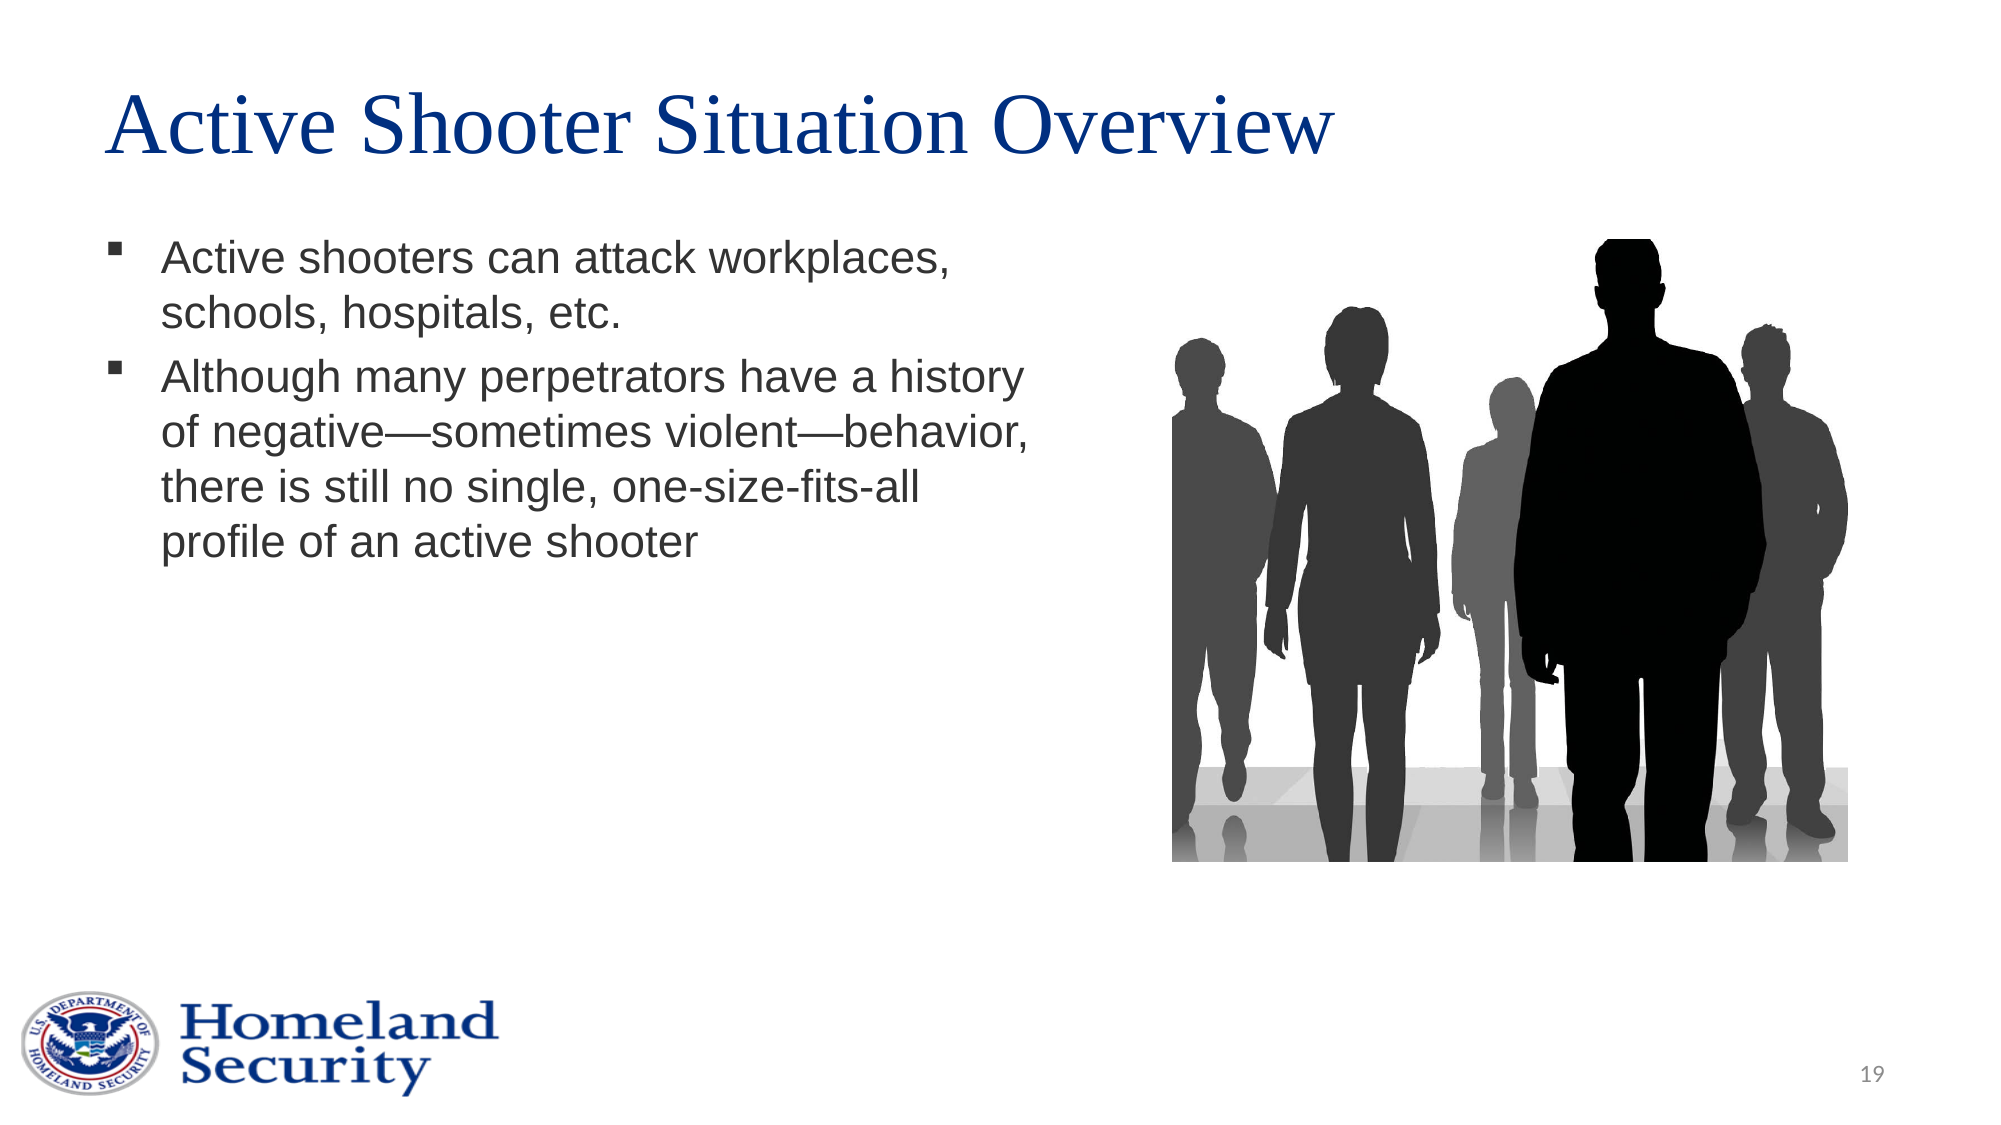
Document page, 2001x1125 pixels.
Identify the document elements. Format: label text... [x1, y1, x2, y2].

picture [16, 987, 504, 1103]
title Active Shooter Situation Overview [89, 24, 1984, 213]
slide_number 19 [1433, 1042, 1900, 1103]
picture [1172, 239, 1849, 862]
list Active shooters can attack workplaces, schools, hospitals, etc. Although many perpetrators have a history of negative—sometimes violent—behavior, there is still no single, one-size-fits-all profile of an active shooter [89, 220, 1050, 963]
